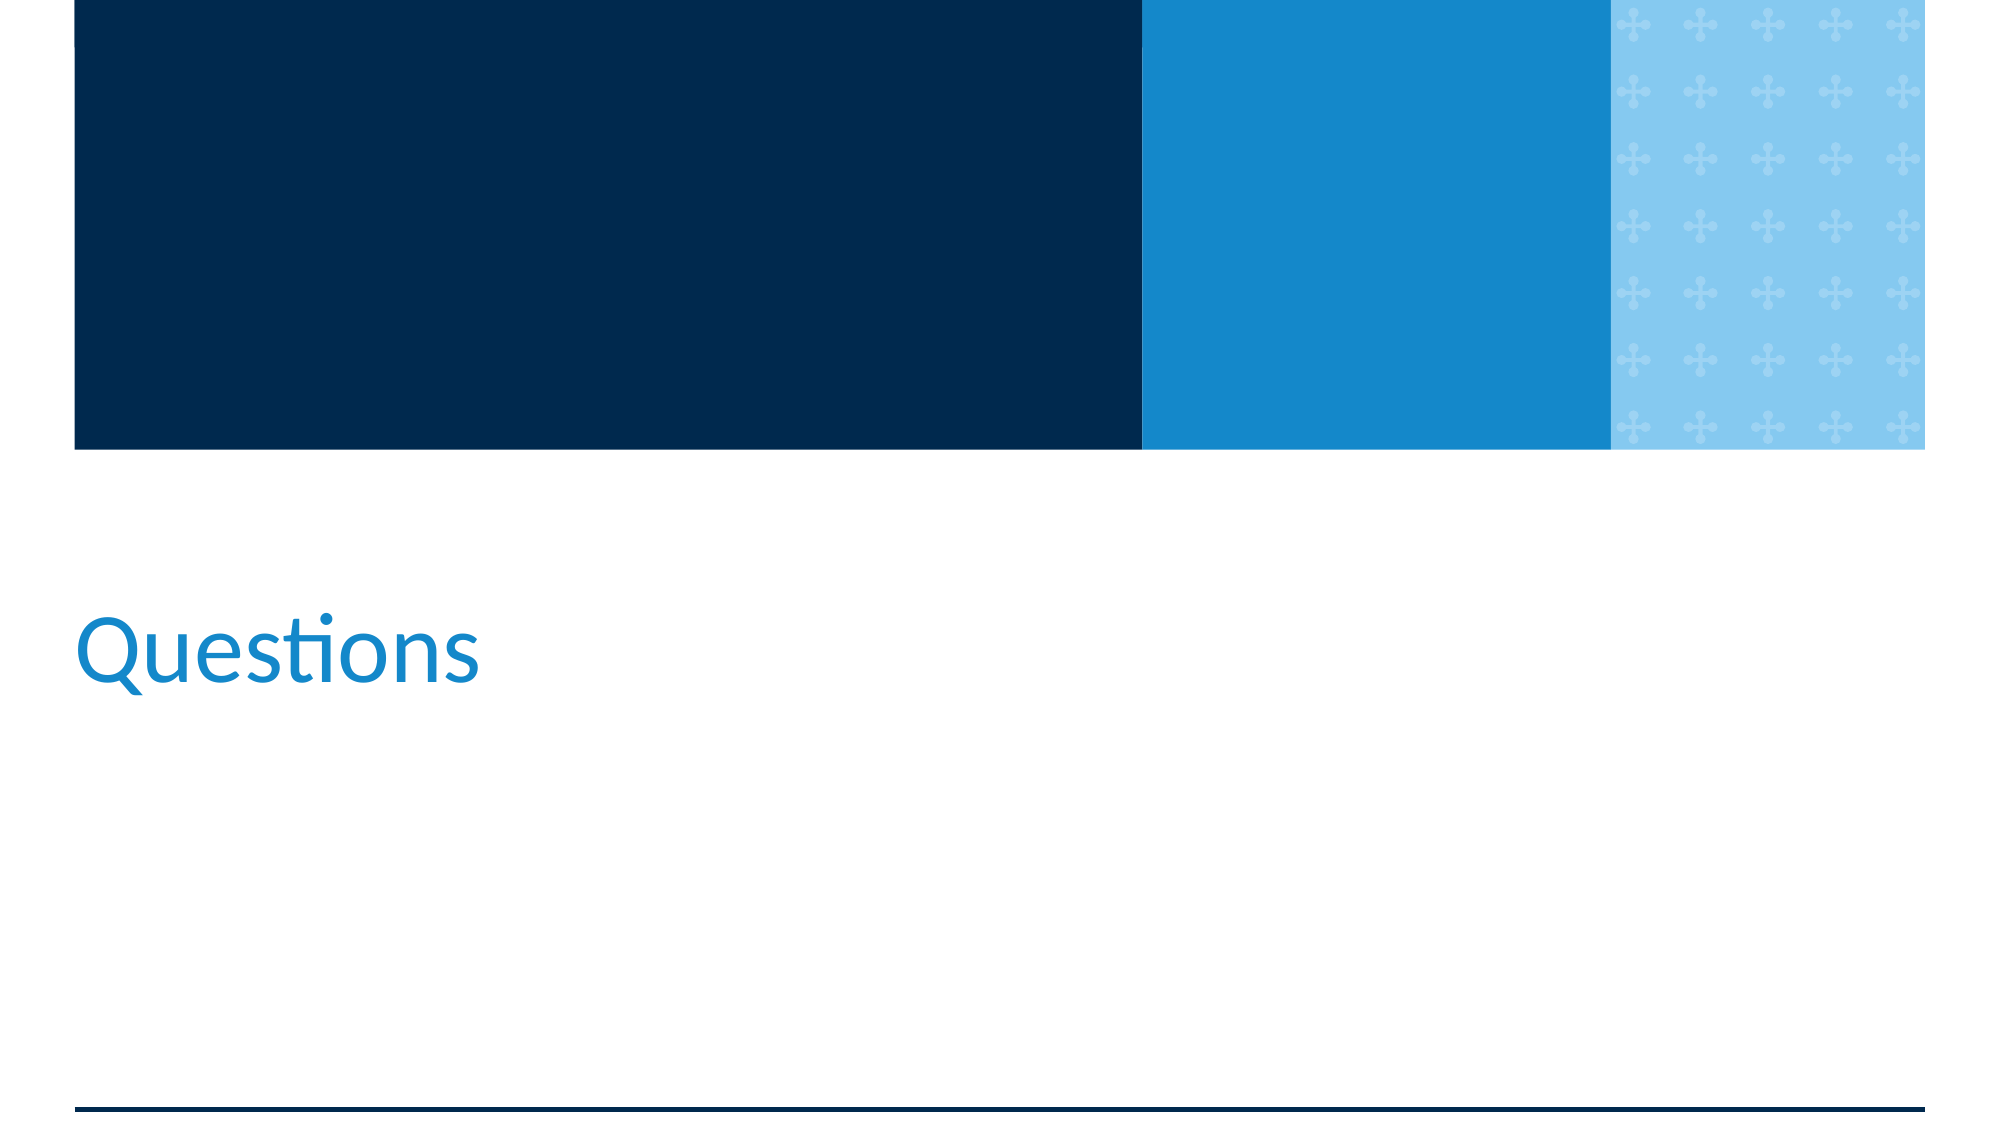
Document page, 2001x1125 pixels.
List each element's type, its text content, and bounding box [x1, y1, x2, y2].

title Questions [74, 449, 1925, 703]
